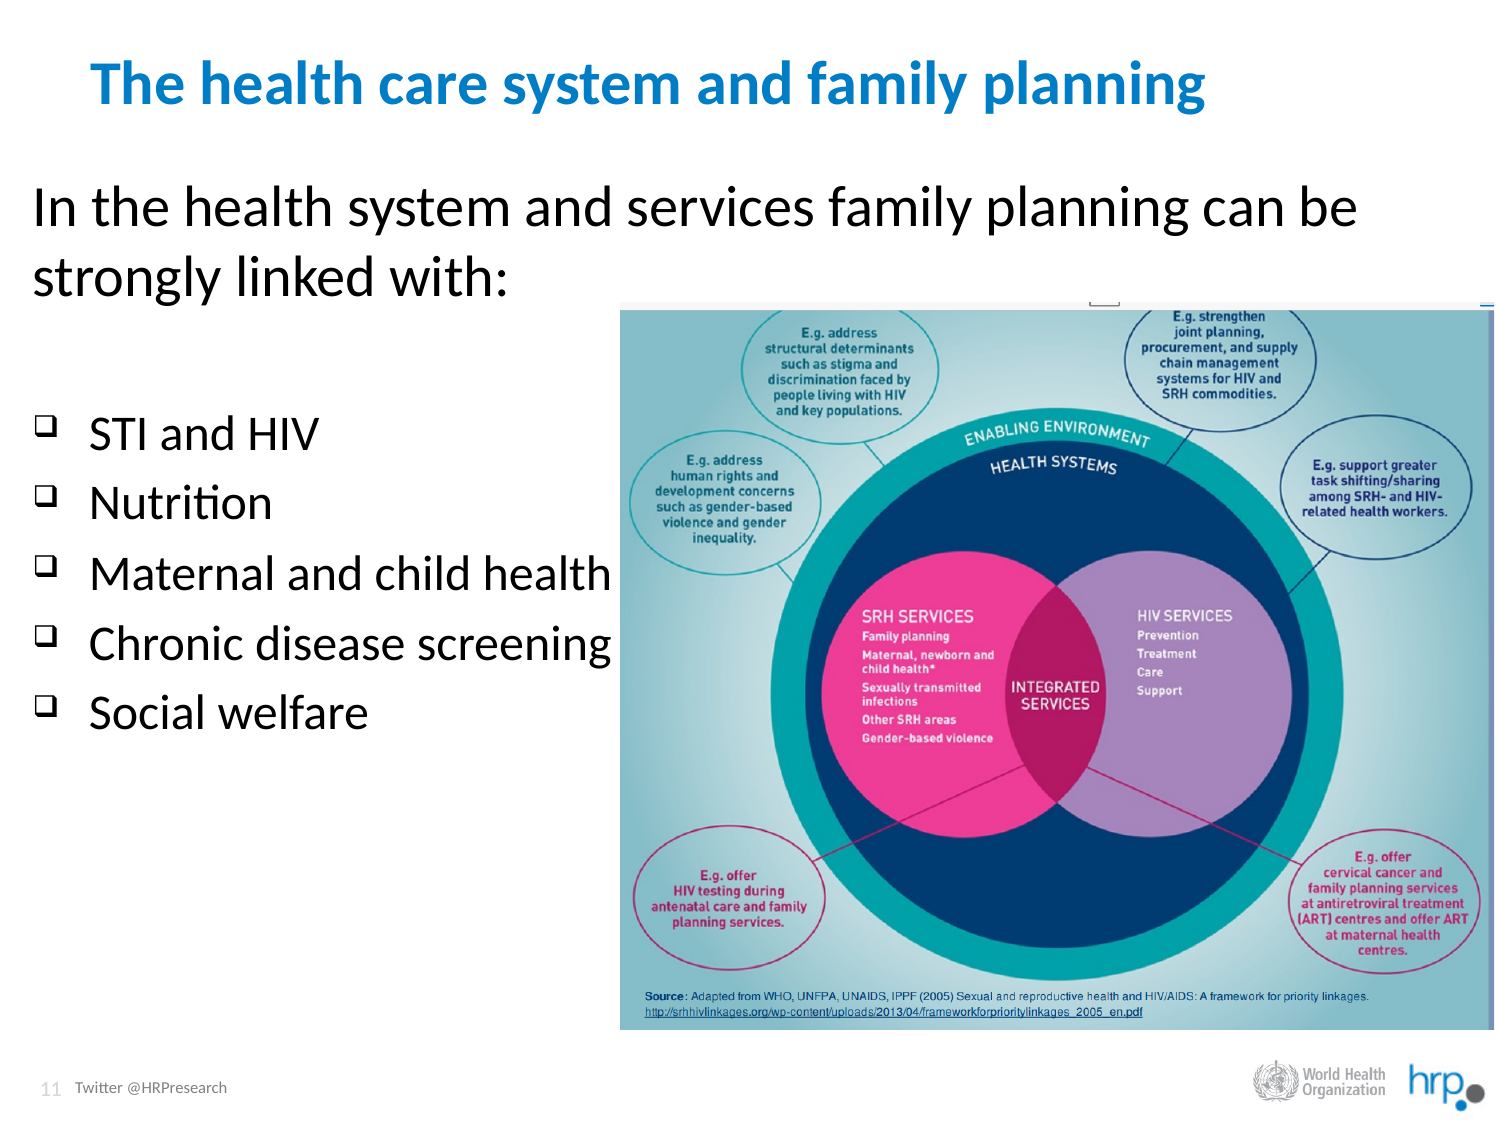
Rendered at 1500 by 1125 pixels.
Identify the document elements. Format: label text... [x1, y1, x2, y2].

title The health care system and family planning [75, 9, 1425, 149]
picture [1407, 1043, 1486, 1122]
picture [619, 302, 1495, 1031]
picture [1253, 1060, 1385, 1102]
list In the health system and services family planning can be strongly linked with: STI and HIV Nutrition Maternal and child health Chronic disease screening Social welfare [17, 160, 1424, 1012]
